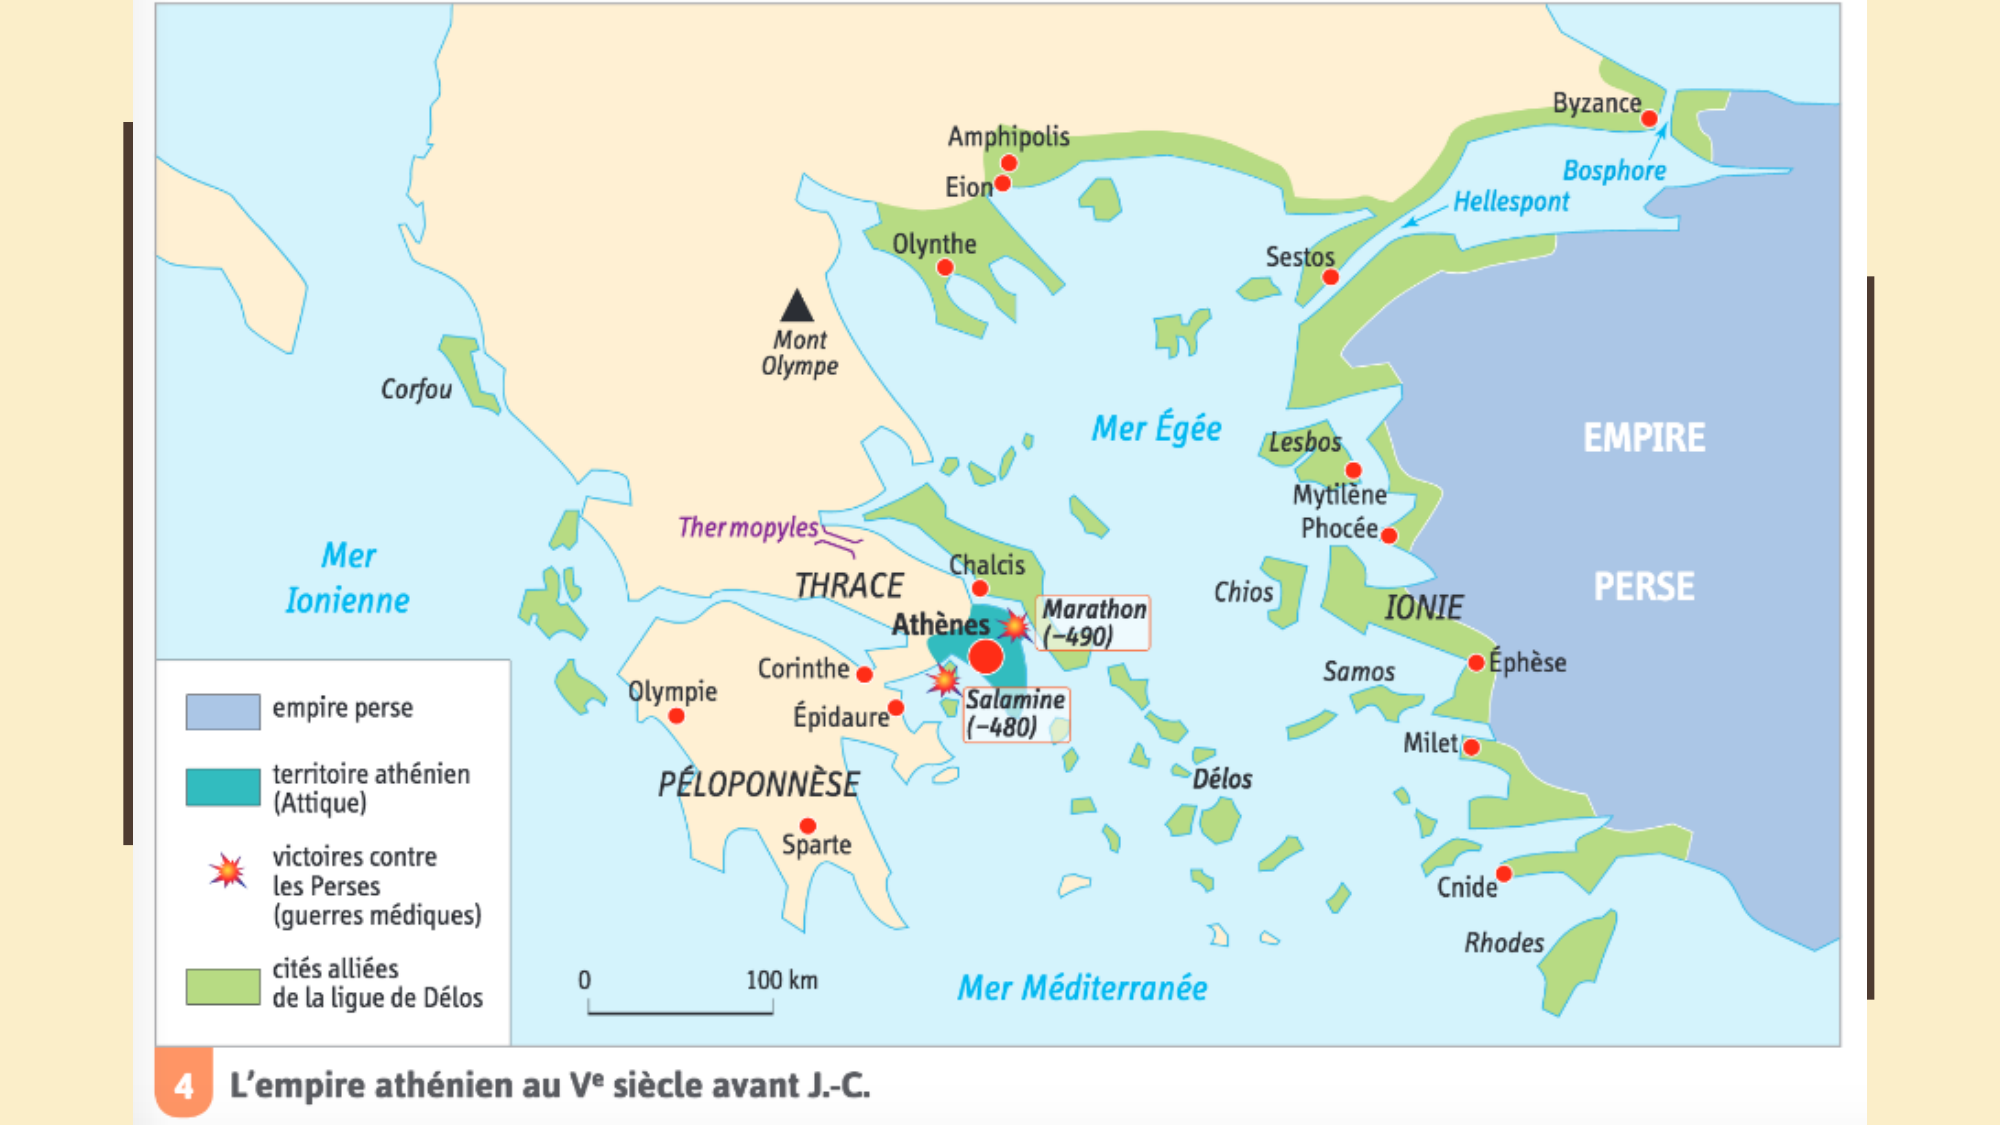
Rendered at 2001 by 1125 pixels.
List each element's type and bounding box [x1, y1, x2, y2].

picture [133, 0, 1867, 1125]
